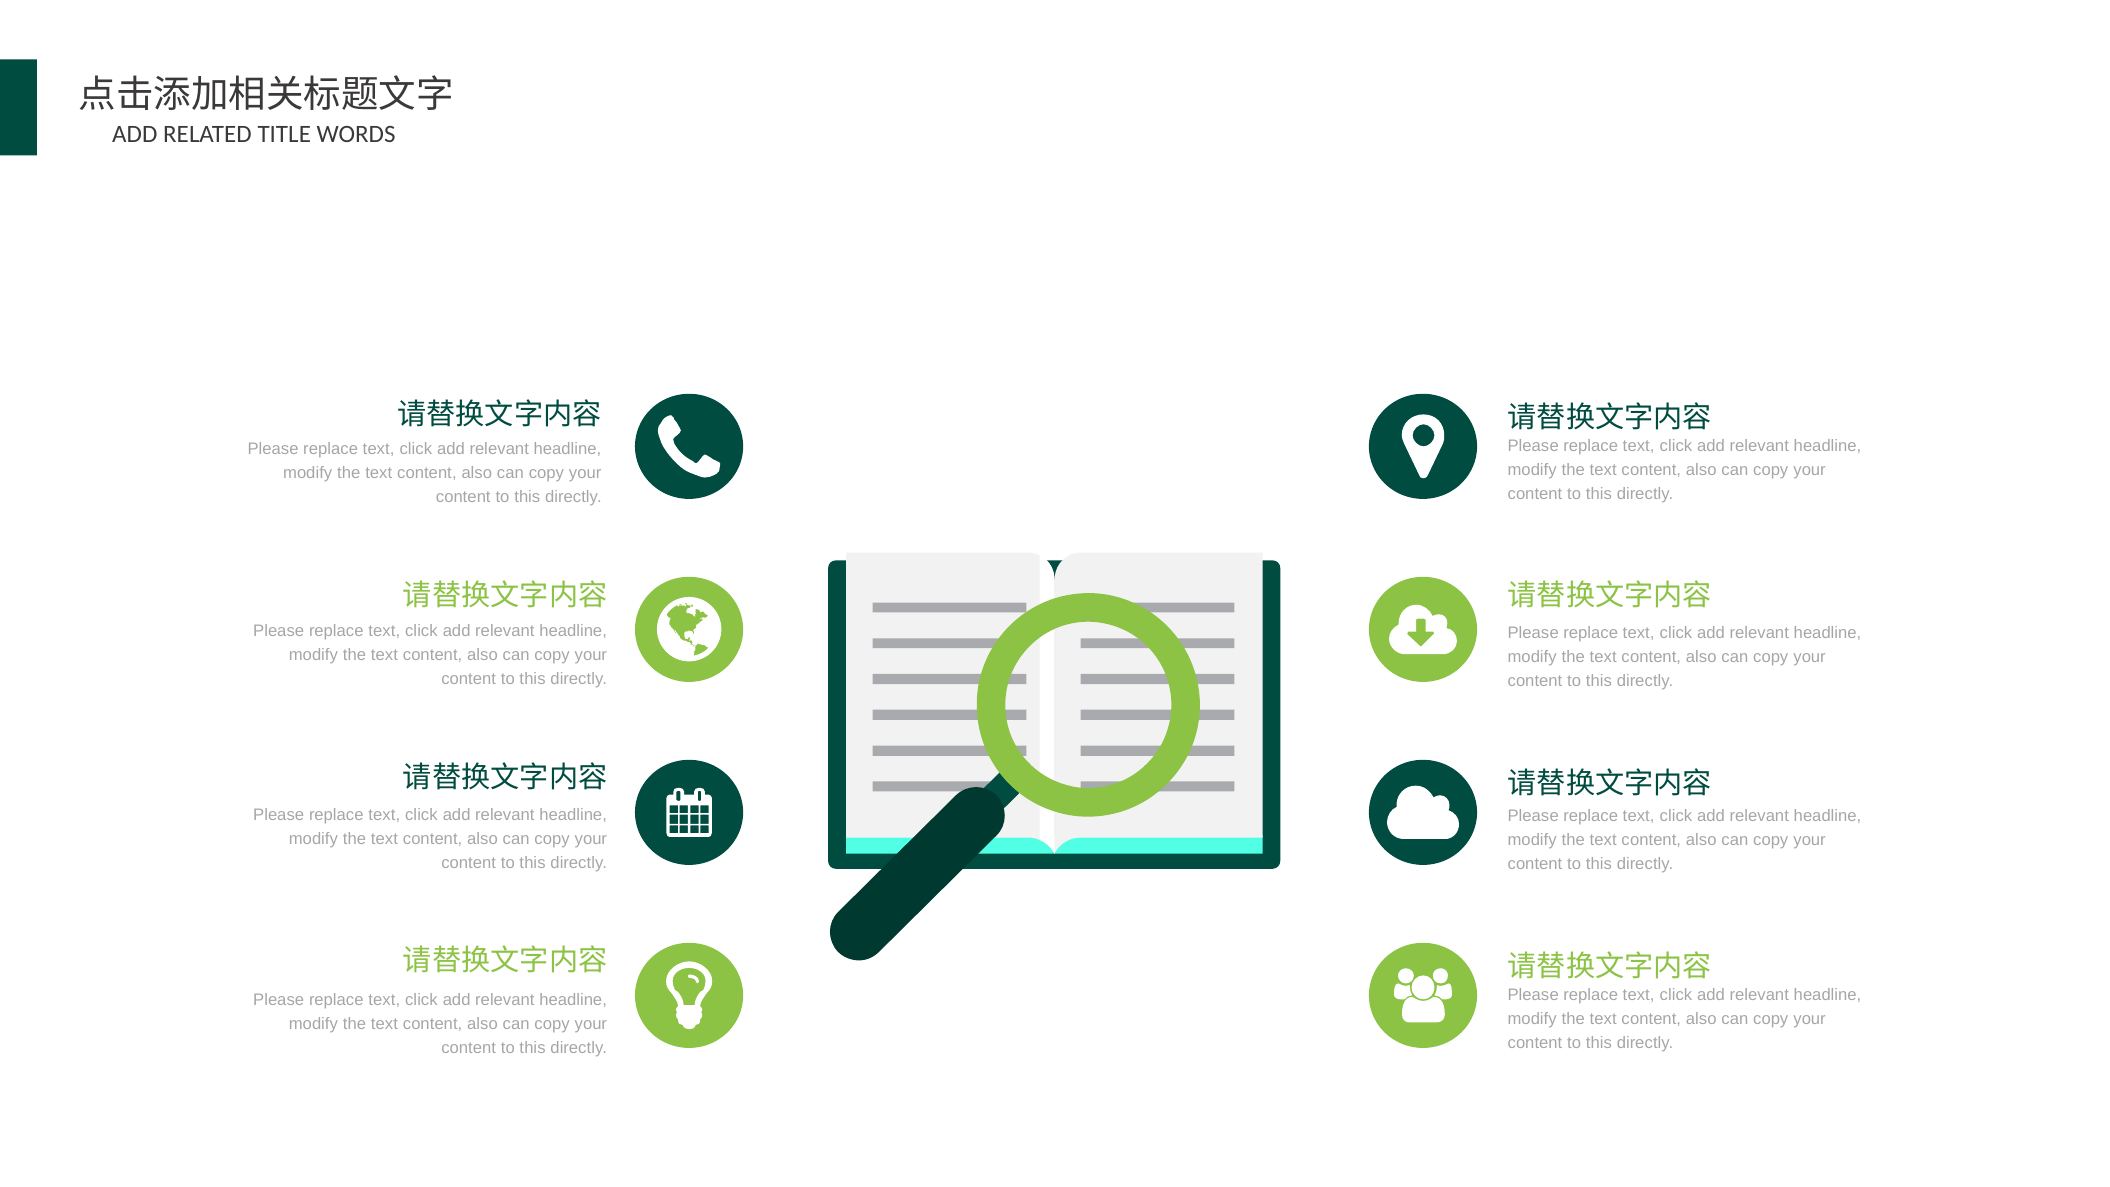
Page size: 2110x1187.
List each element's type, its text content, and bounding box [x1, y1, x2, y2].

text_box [634, 759, 744, 865]
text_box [251, 568, 608, 689]
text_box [1507, 756, 1864, 874]
text_box 点击添加相关标题文字 [62, 61, 470, 123]
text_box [1507, 569, 1864, 691]
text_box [246, 388, 602, 507]
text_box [827, 552, 1281, 963]
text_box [634, 393, 744, 499]
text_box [251, 750, 608, 873]
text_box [1368, 942, 1478, 1048]
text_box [1507, 939, 1864, 1053]
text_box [251, 934, 608, 1058]
text_box ADD RELATED TITLE WORDS [96, 109, 413, 156]
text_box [634, 942, 744, 1048]
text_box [1368, 759, 1478, 865]
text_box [1507, 390, 1864, 504]
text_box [1368, 393, 1478, 499]
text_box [1368, 576, 1478, 682]
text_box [634, 576, 744, 682]
